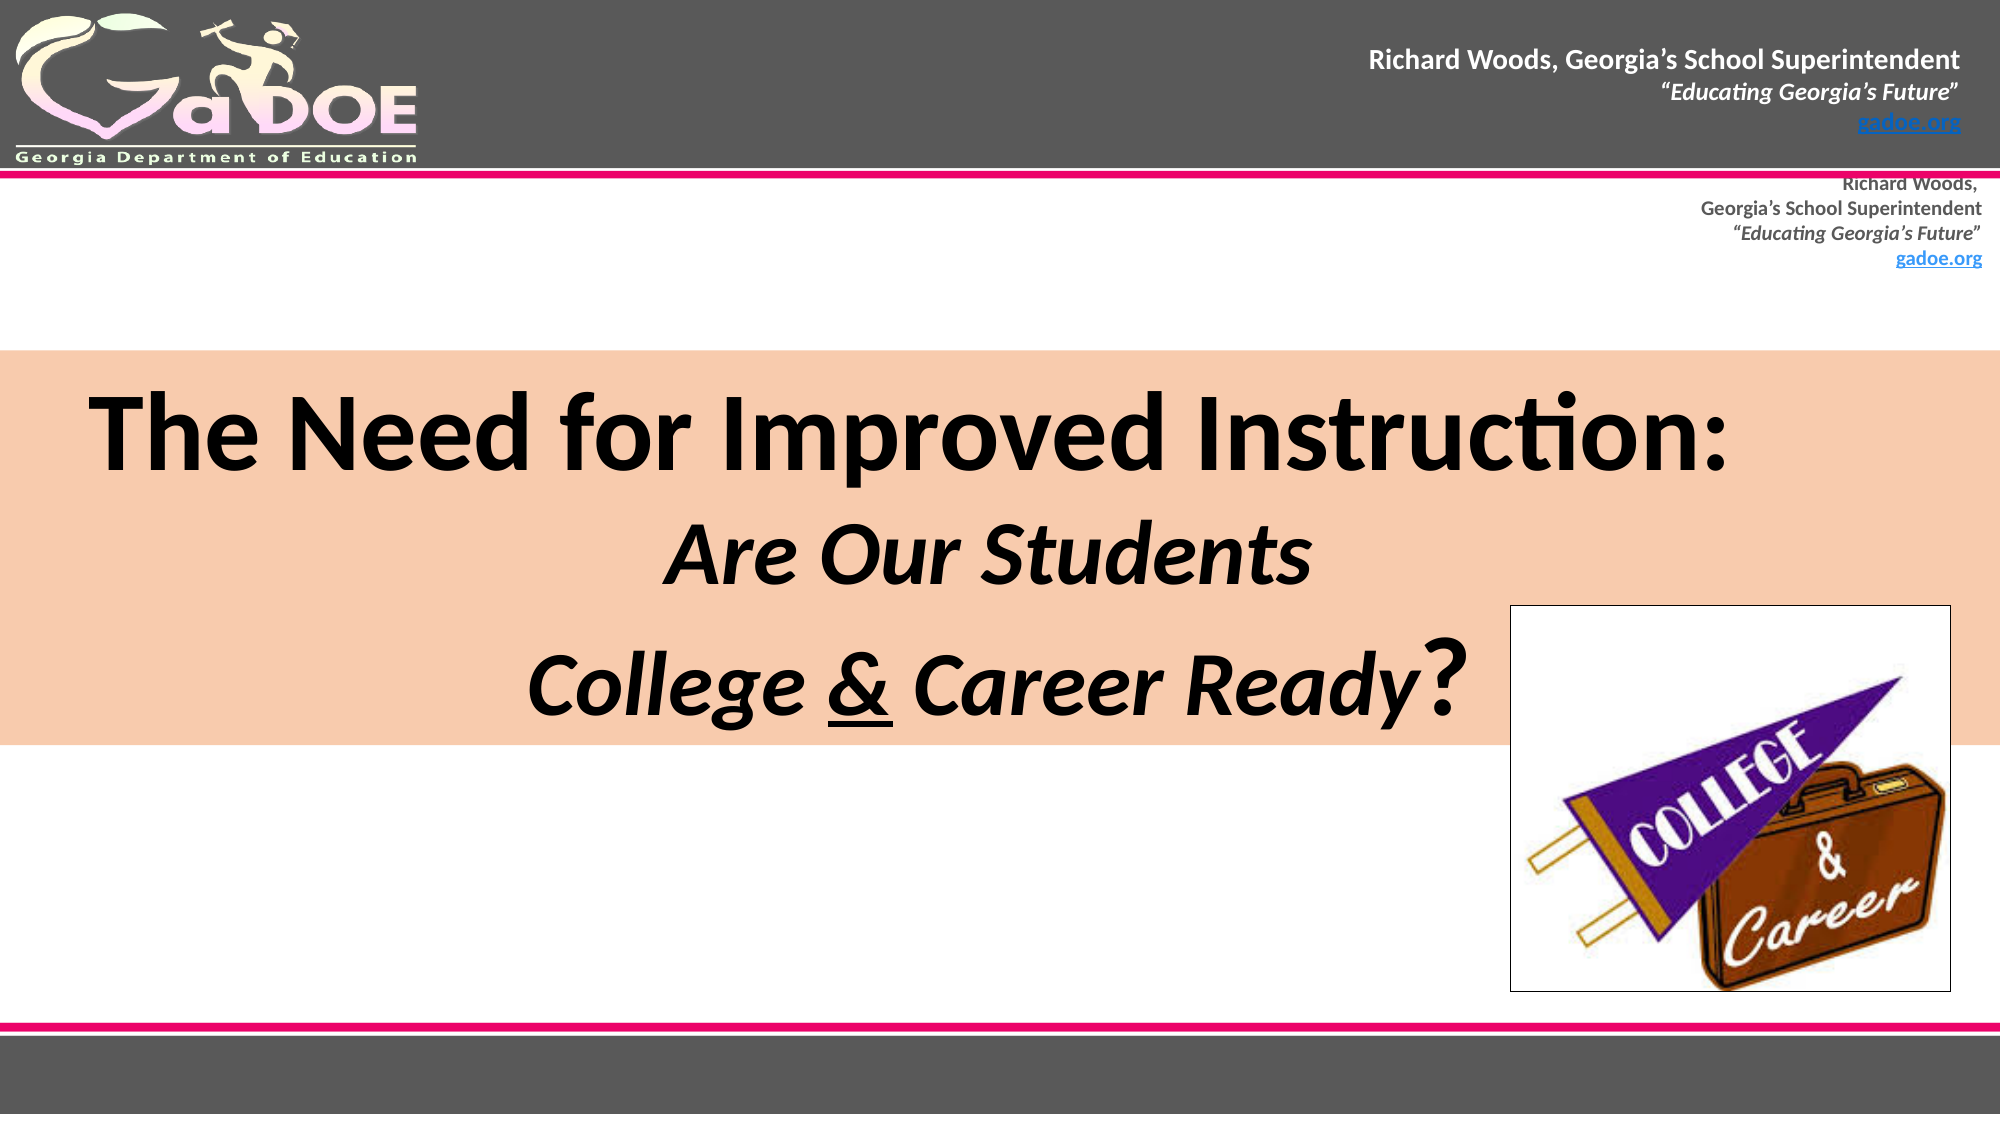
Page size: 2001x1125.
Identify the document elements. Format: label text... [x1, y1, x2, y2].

picture [1510, 605, 1951, 992]
text_box The Need for Improved Instruction: Are Our Students College & Career Ready? [0, 350, 2000, 746]
